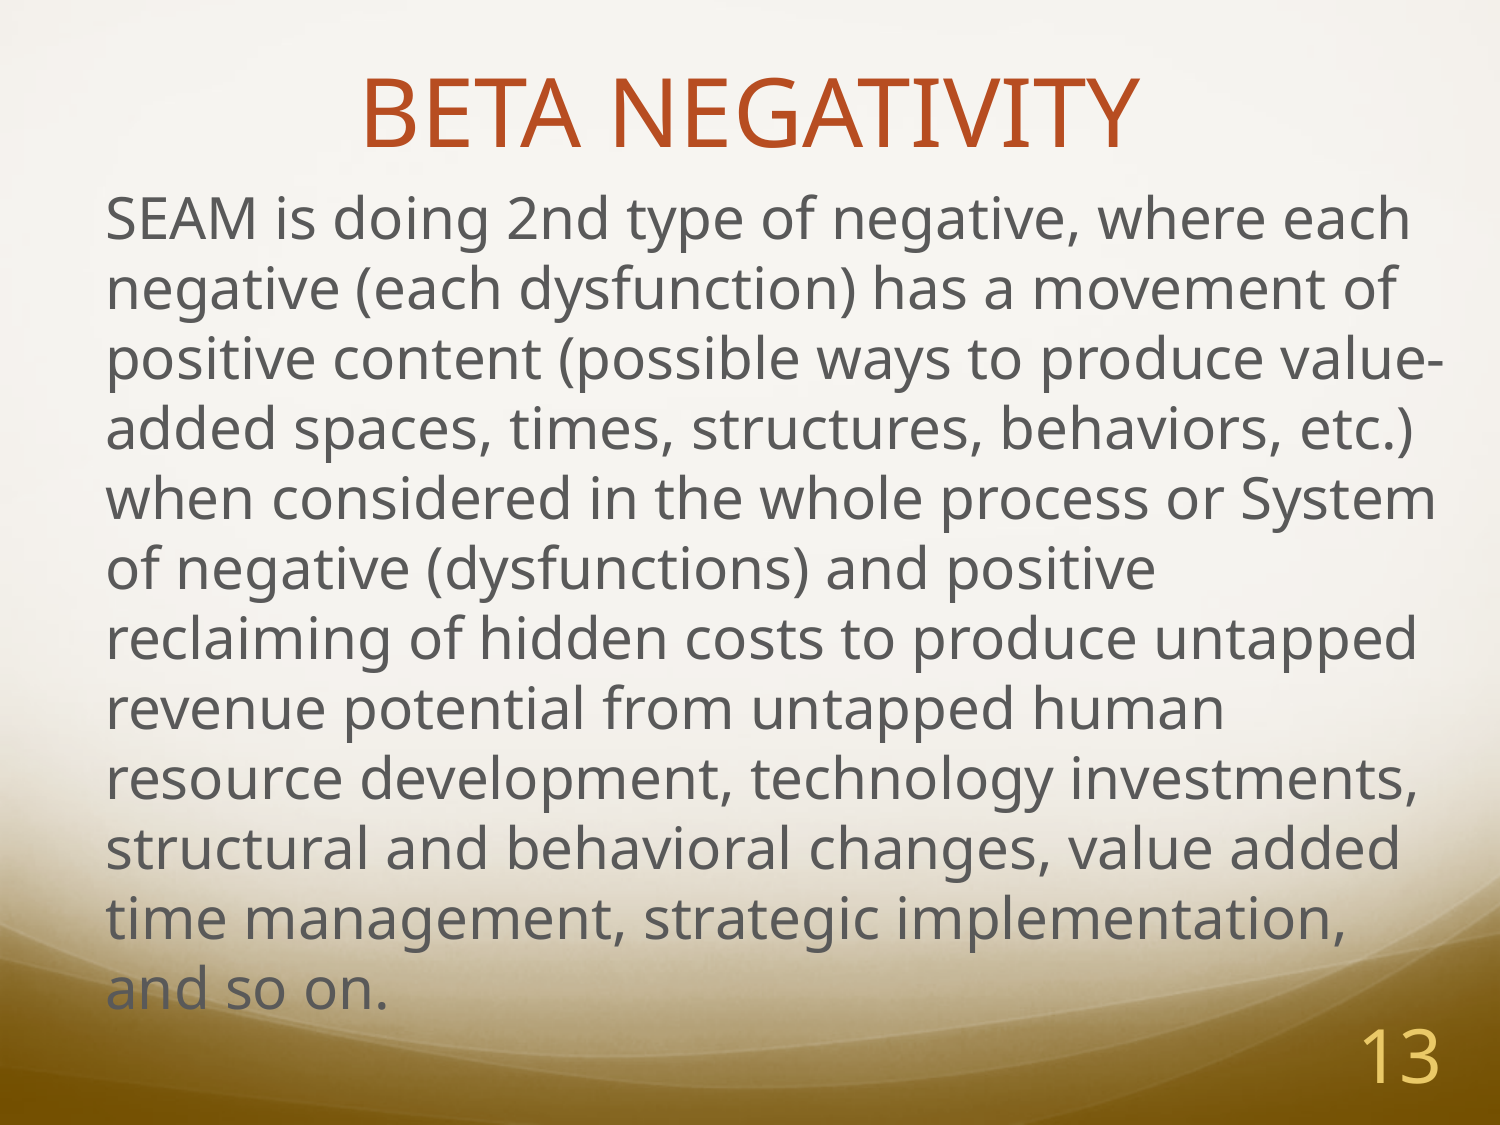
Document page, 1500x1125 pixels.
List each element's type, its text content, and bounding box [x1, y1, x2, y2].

list SEAM is doing 2nd type of negative, where each negative (each dysfunction) has a movement of positive content (possible ways to produce value-added spaces, times, structures, behaviors, etc.) when considered in the whole process or System of negative (dysfunctions) and positive reclaiming of hidden costs to produce untapped revenue potential from untapped human resource development, technology investments, structural and behavioral changes, value added time management, strategic implementation, and so on. [90, 173, 1466, 1070]
title BETA NEGATIVITY [90, 17, 1410, 173]
slide_number 13 [1295, 1029, 1459, 1090]
